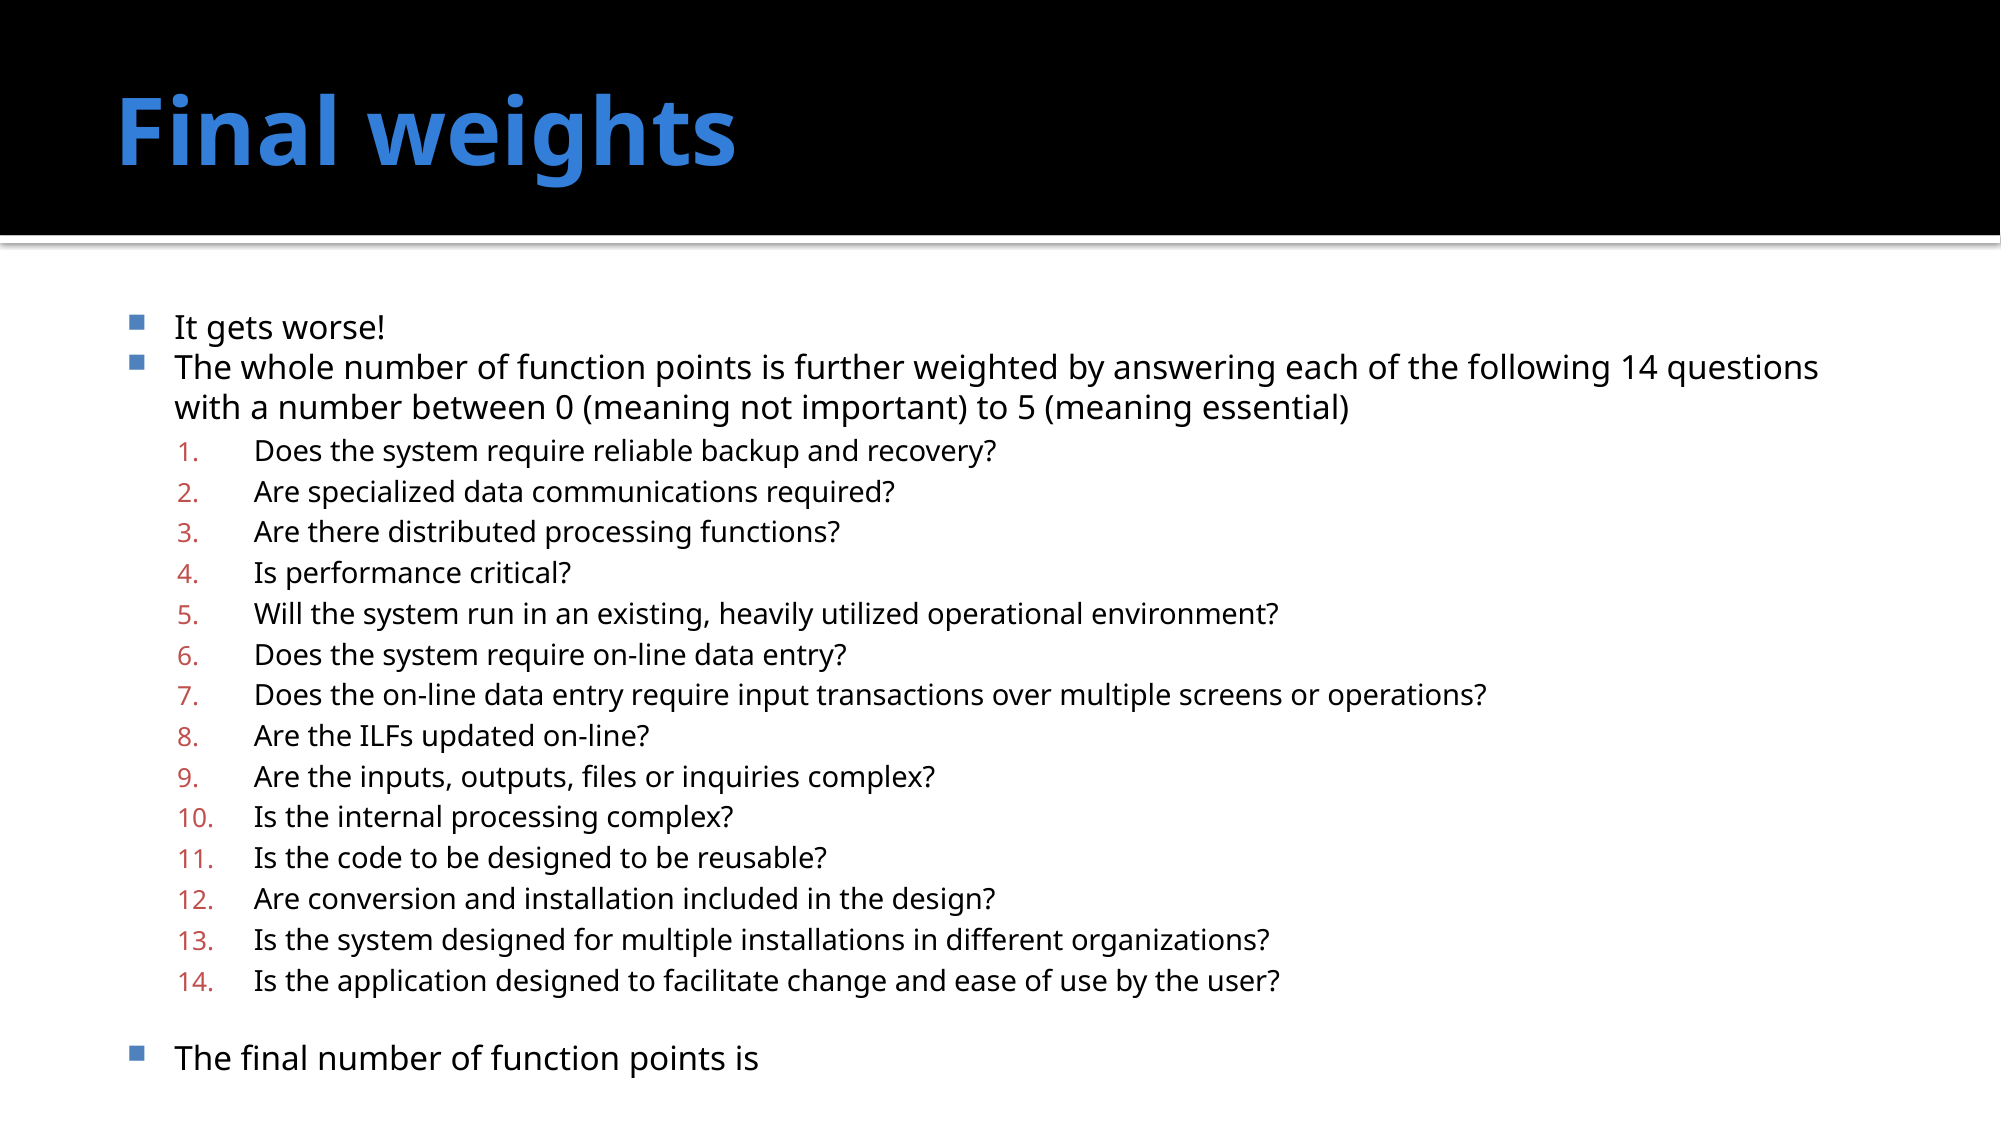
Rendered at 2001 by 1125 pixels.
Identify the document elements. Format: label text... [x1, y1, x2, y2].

title Final weights [99, 25, 1900, 231]
list It gets worse! The whole number of function points is further weighted by answering each of the following 14 questions with a number between 0 (meaning not important) to 5 (meaning essential) Does the system require reliable backup and recovery? Are specialized data communications required? Are there distributed processing functions? Is performance critical? Will the system run in an existing, heavily utilized operational environment? Does the system require on-line data entry? Does the on-line data entry require input transactions over multiple screens or operations? Are the ILFs updated on-line? Are the inputs, outputs, files or inquiries complex? Is the internal processing complex? Is the code to be designed to be reusable? Are conversion and installation included in the design? Is the system designed for multiple installations in different organizations? Is the application designed to facilitate change and ease of use by the user? The final number of function points is [99, 291, 1900, 1088]
